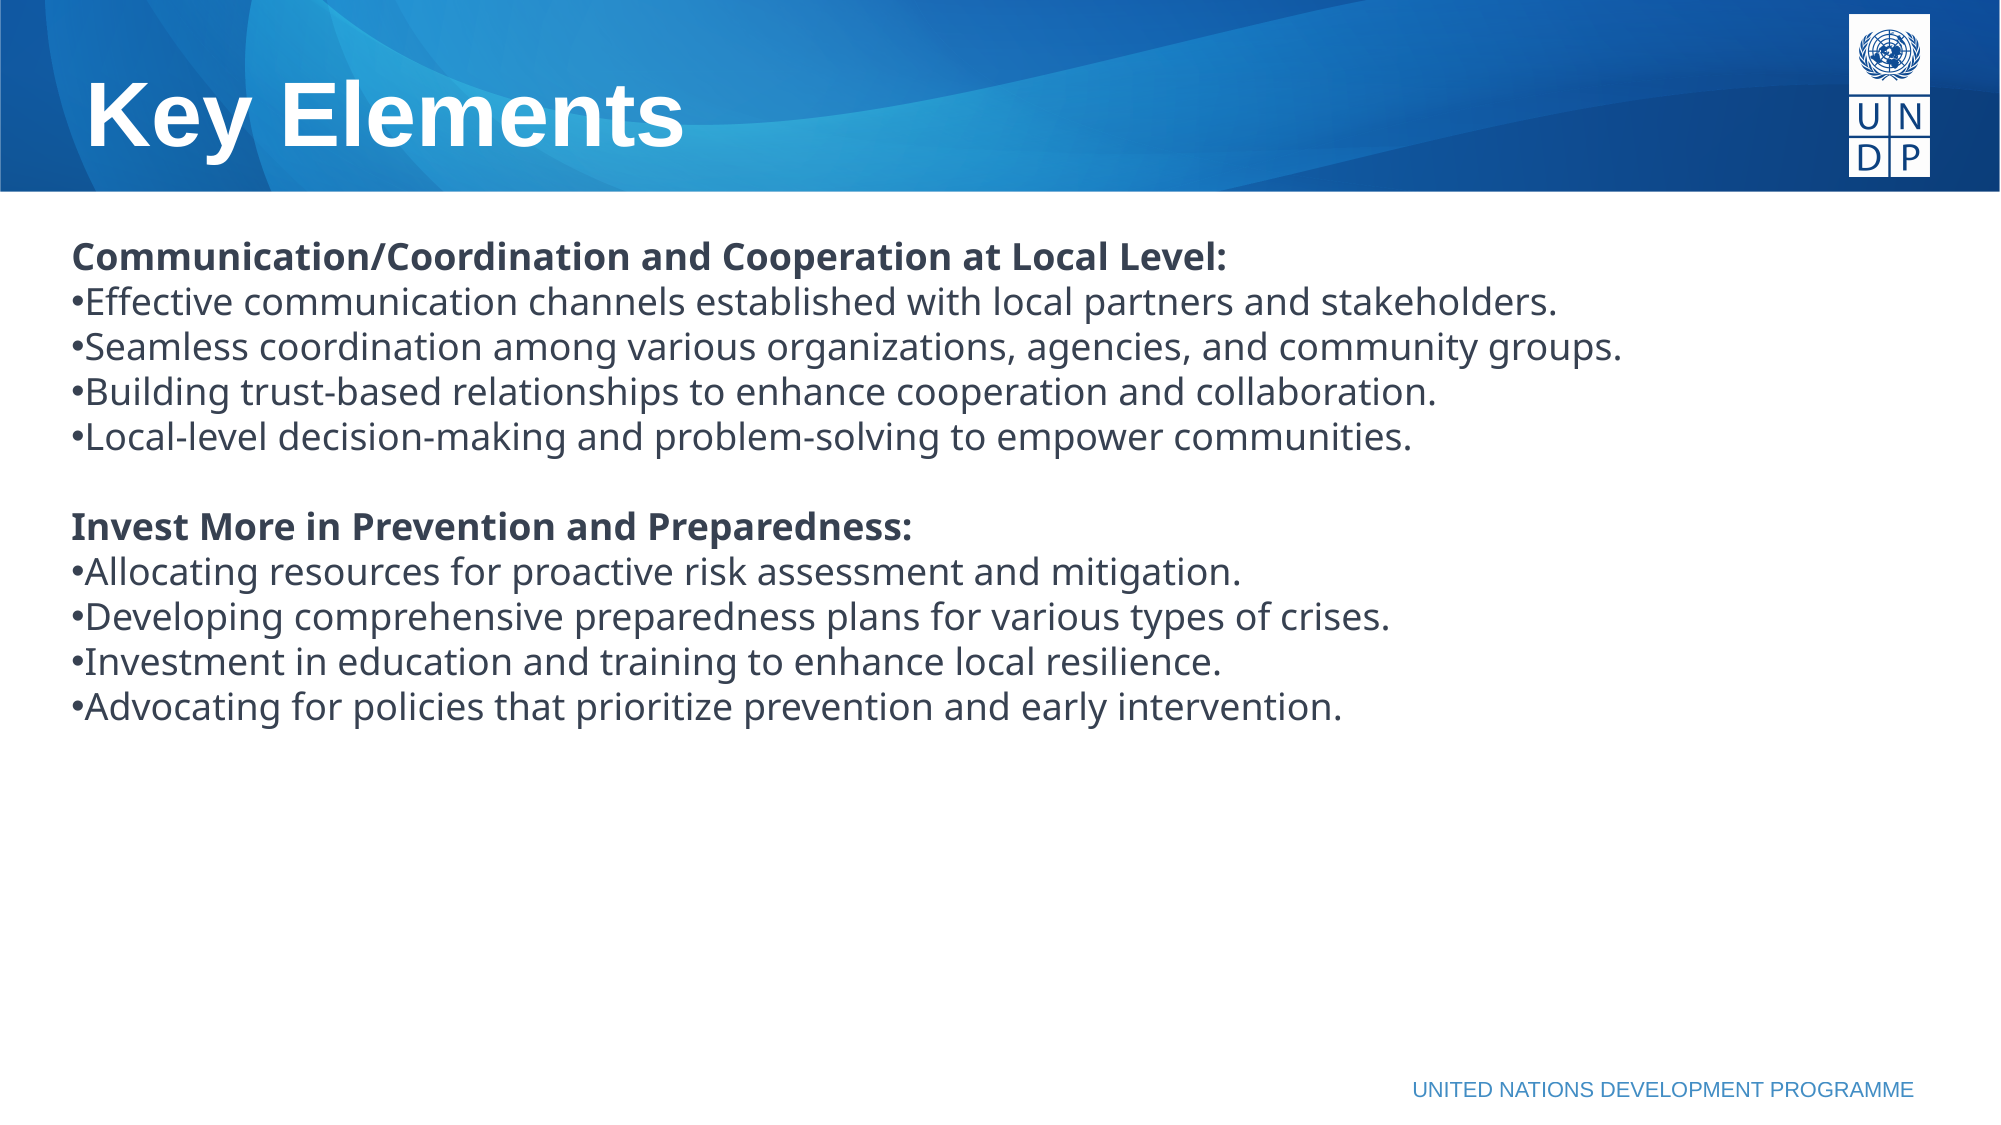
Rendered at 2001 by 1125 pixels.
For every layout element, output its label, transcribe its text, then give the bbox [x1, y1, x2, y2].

title Key Elements [70, 40, 1796, 174]
text_box Communication/Coordination and Cooperation at Local Level: Effective communication channels established with local partners and stakeholders. Seamless coordination among various organizations, agencies, and community groups. Building trust-based relationships to enhance cooperation and collaboration. Local-level decision-making and problem-solving to empower communities. Invest More in Prevention and Preparedness: Allocating resources for proactive risk assessment and mitigation. Developing comprehensive preparedness plans for various types of crises. Investment in education and training to enhance local resilience. Advocating for policies that prioritize prevention and early intervention. [56, 225, 1903, 1051]
picture [0, 0, 2000, 192]
